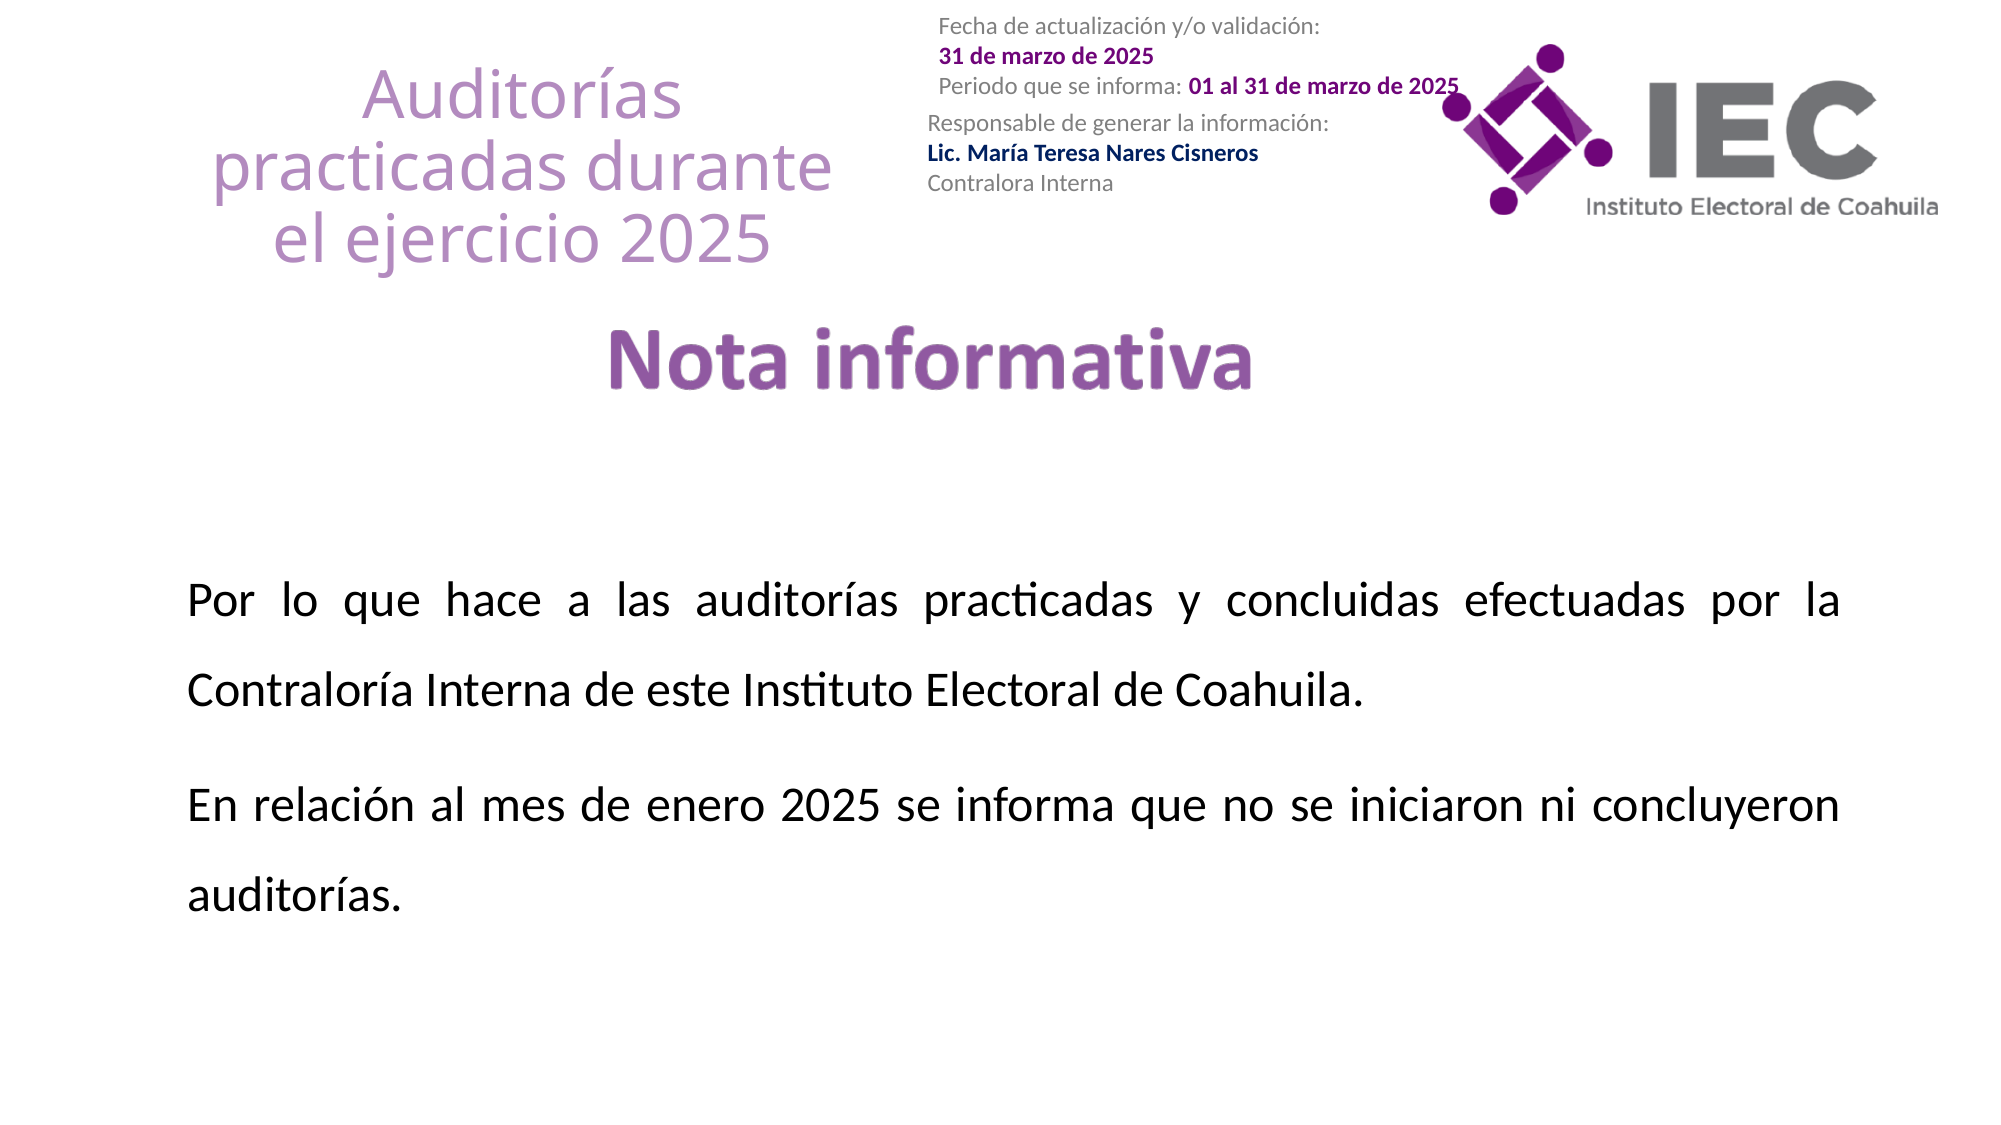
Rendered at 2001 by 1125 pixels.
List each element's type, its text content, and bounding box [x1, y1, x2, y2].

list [549, 274, 1311, 469]
text_box Responsable de generar la información: Lic. María Teresa Nares Cisneros Contralora Interna [912, 98, 1379, 204]
text_box Fecha de actualización y/o validación: 31 de marzo de 2025 Periodo que se informa: 01 al 31 de marzo de 2025 [924, 2, 1476, 107]
title Auditorías practicadas durante el ejercicio 2025 [168, 47, 879, 290]
picture [1442, 44, 1938, 215]
text_box Por lo que hace a las auditorías practicadas y concluidas efectuadas por la Contraloría Interna de este Instituto Electoral de Coahuila. En relación al mes de enero 2025 se informa que no se iniciaron ni concluyeron auditorías. [143, 528, 1857, 1044]
